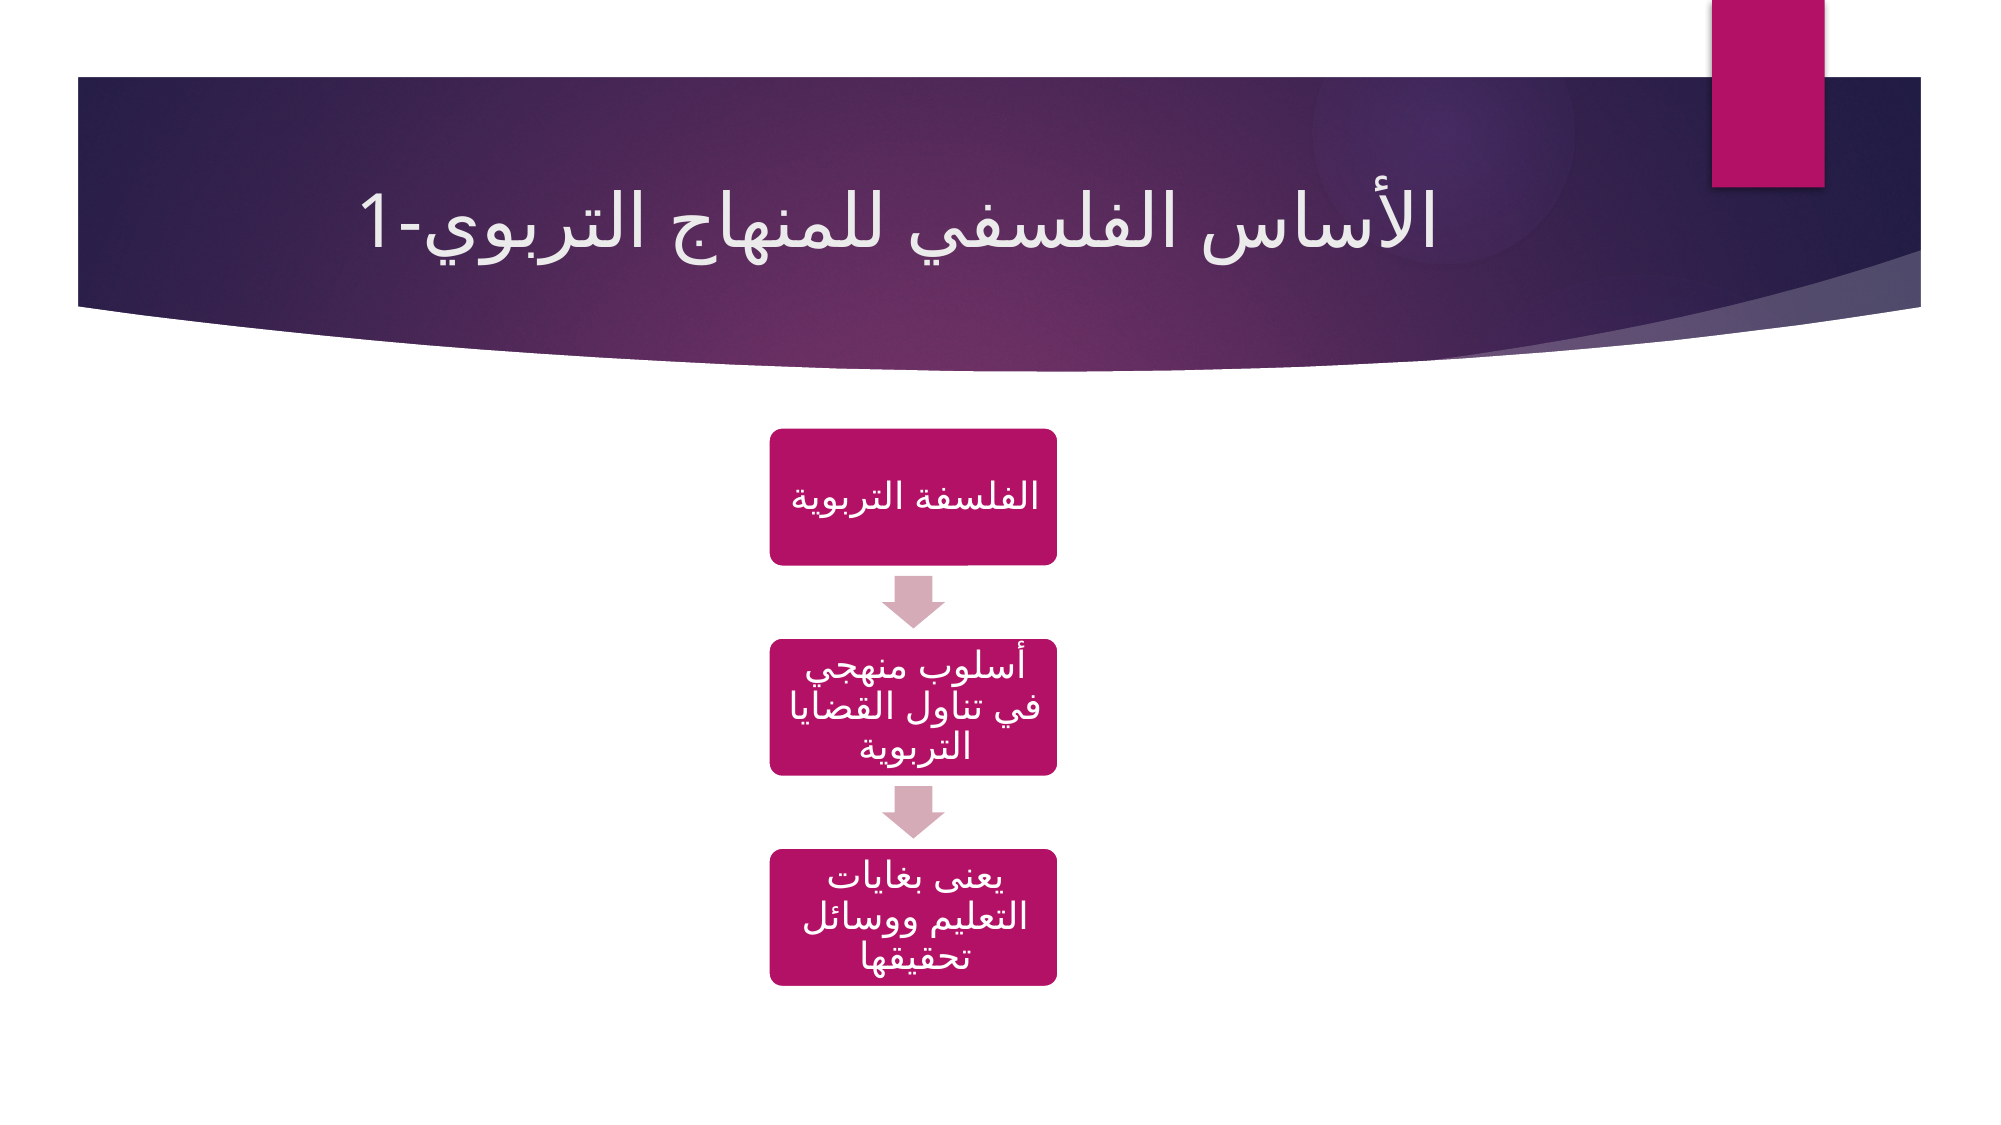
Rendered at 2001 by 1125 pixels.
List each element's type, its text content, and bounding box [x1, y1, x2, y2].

title 1-الأساس الفلسفي للمنهاج التربوي [189, 159, 1627, 276]
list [189, 426, 1638, 988]
